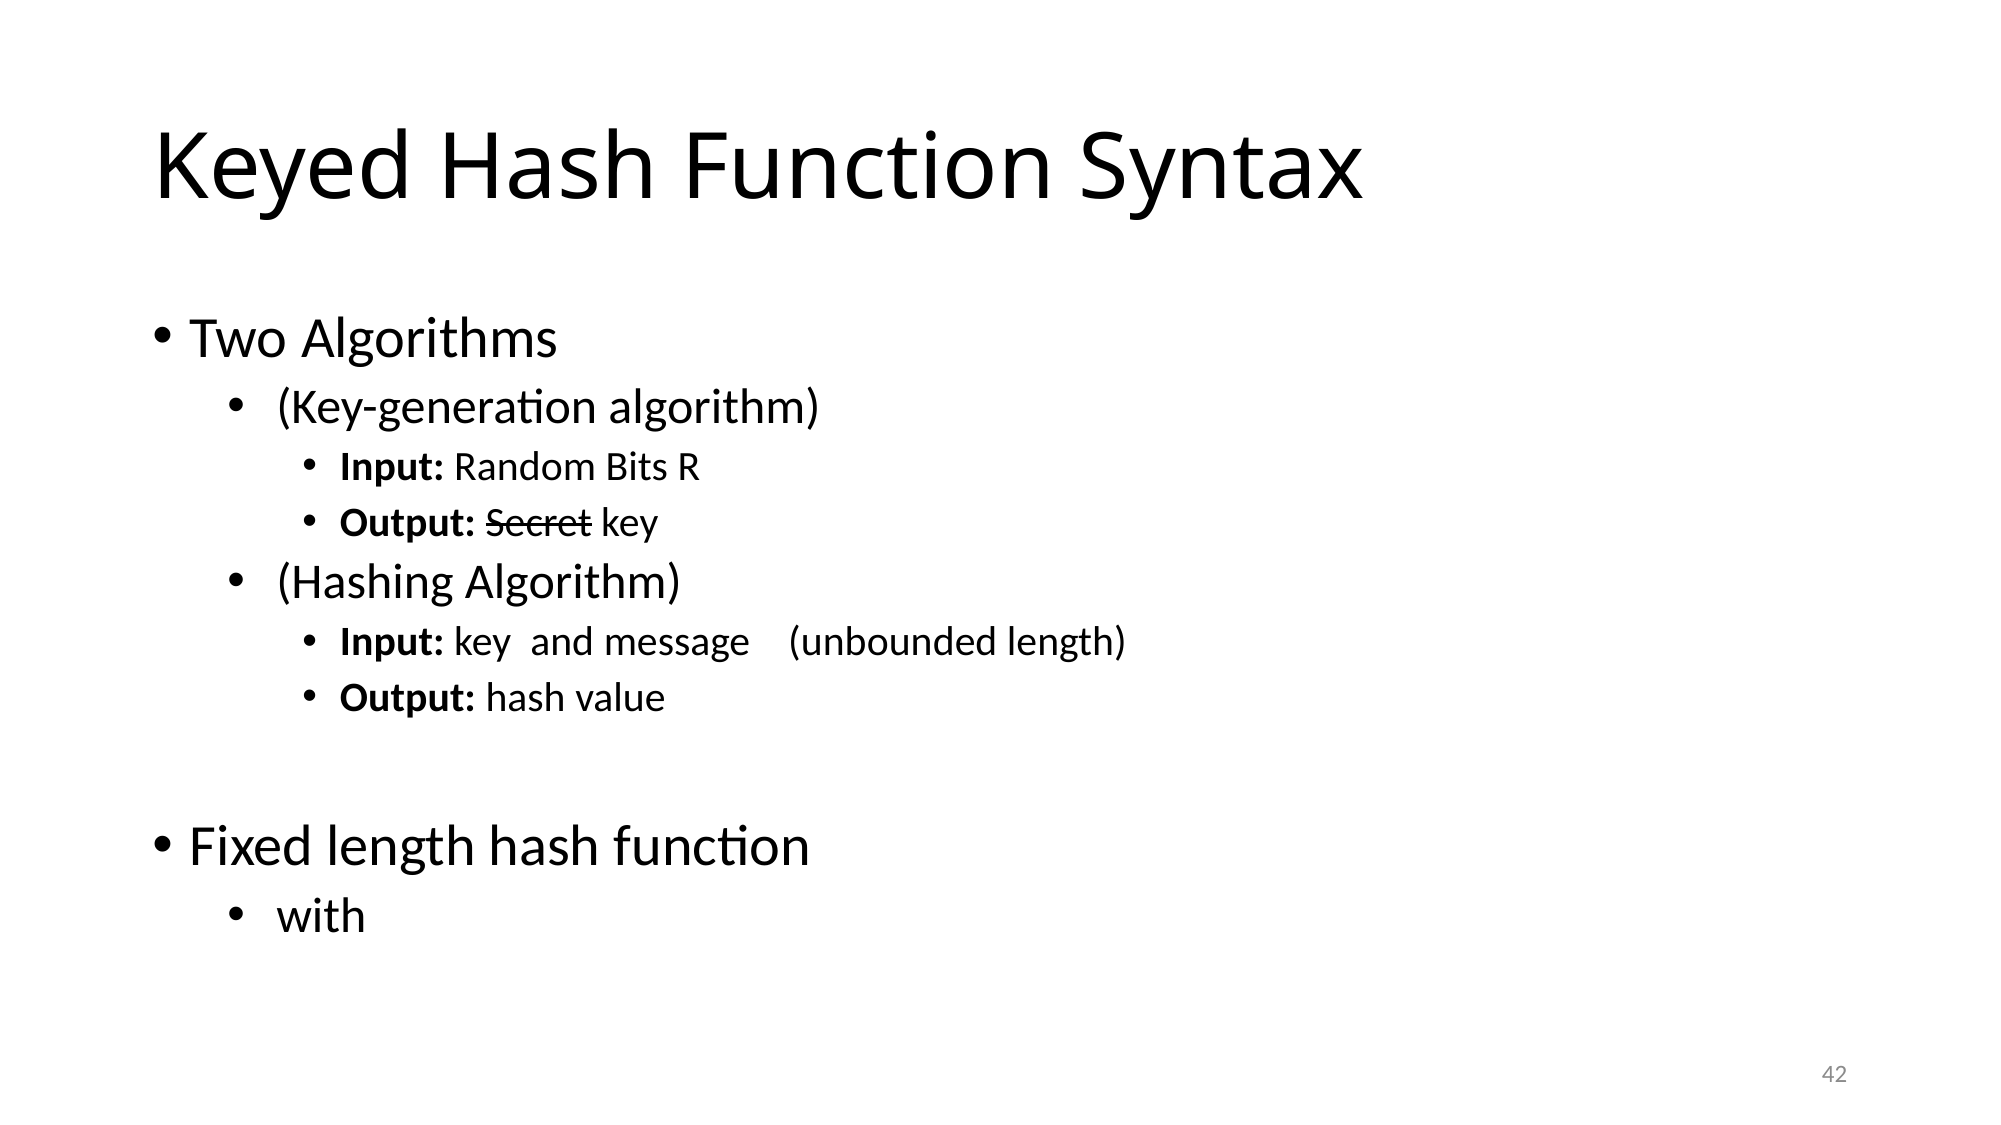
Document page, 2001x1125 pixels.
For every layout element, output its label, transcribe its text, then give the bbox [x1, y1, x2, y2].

slide_number 42 [1412, 1042, 1863, 1103]
title Keyed Hash Function Syntax [137, 59, 1863, 278]
